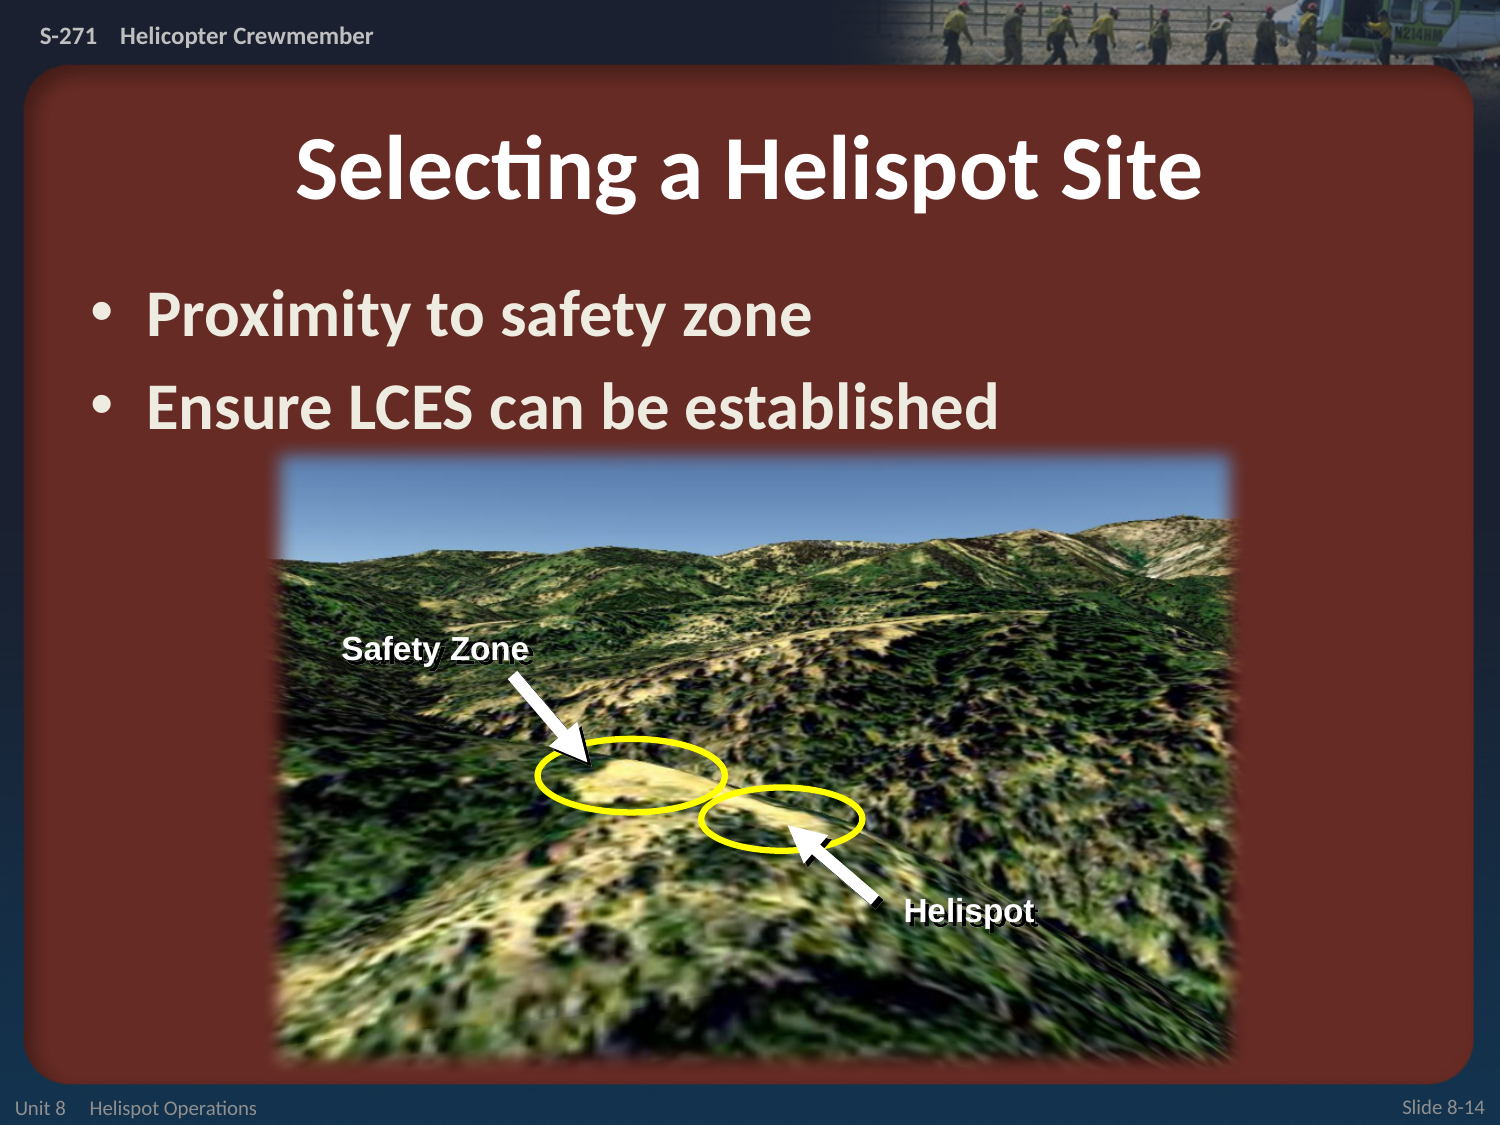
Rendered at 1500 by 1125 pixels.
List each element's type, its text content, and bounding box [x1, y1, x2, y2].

picture [0, 0, 1500, 1125]
list Proximity to safety zone Ensure LCES can be established [75, 262, 1425, 488]
title Selecting a Helispot Site [75, 57, 1425, 225]
footer Unit 8 Helispot Operations [0, 1087, 475, 1125]
slide_number Slide 8-14 [1137, 1087, 1500, 1125]
